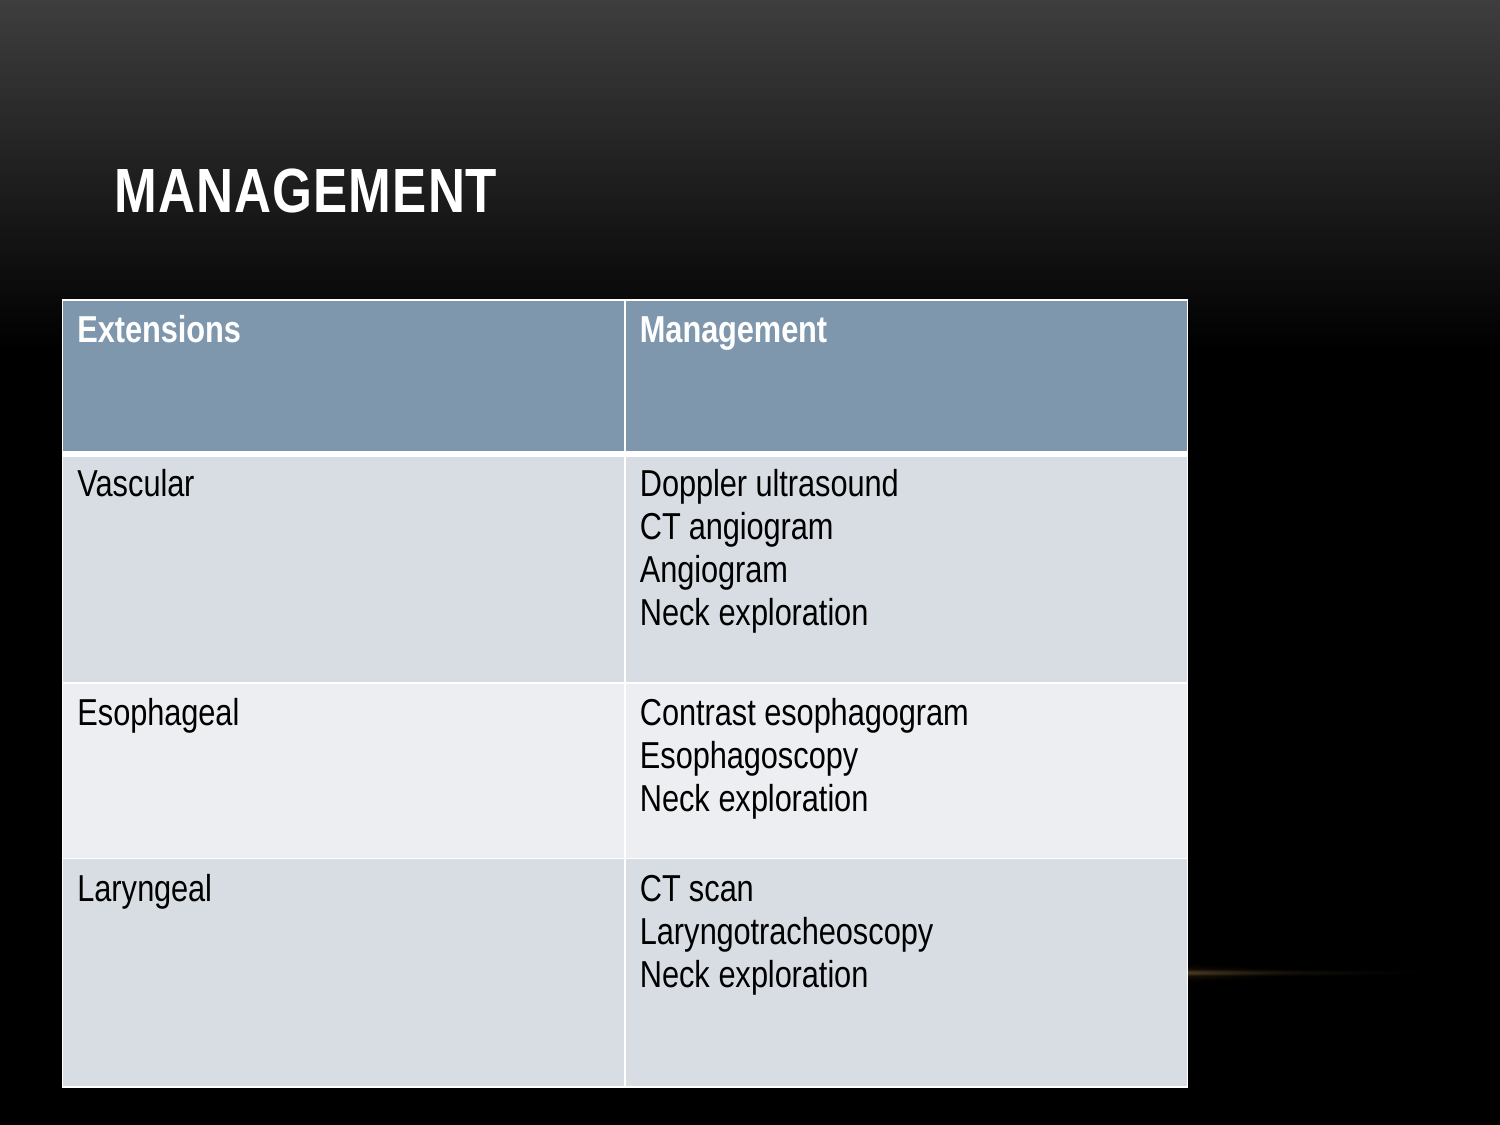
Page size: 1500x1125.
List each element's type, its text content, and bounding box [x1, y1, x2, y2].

table_header Management [626, 301, 1187, 451]
table_cell Doppler ultrasound CT angiogram Angiogram Neck exploration [626, 457, 1187, 682]
table_cell Laryngeal [63, 859, 624, 1086]
table_cell Contrast esophagogram Esophagoscopy Neck exploration [626, 684, 1187, 858]
table_header Extensions [63, 301, 624, 451]
table_cell CT scan Laryngotracheoscopy Neck exploration [626, 859, 1187, 1086]
picture [0, 0, 1500, 1125]
table_cell Esophageal [63, 684, 624, 858]
title Management [99, 45, 1400, 233]
table_cell Vascular [63, 457, 624, 682]
